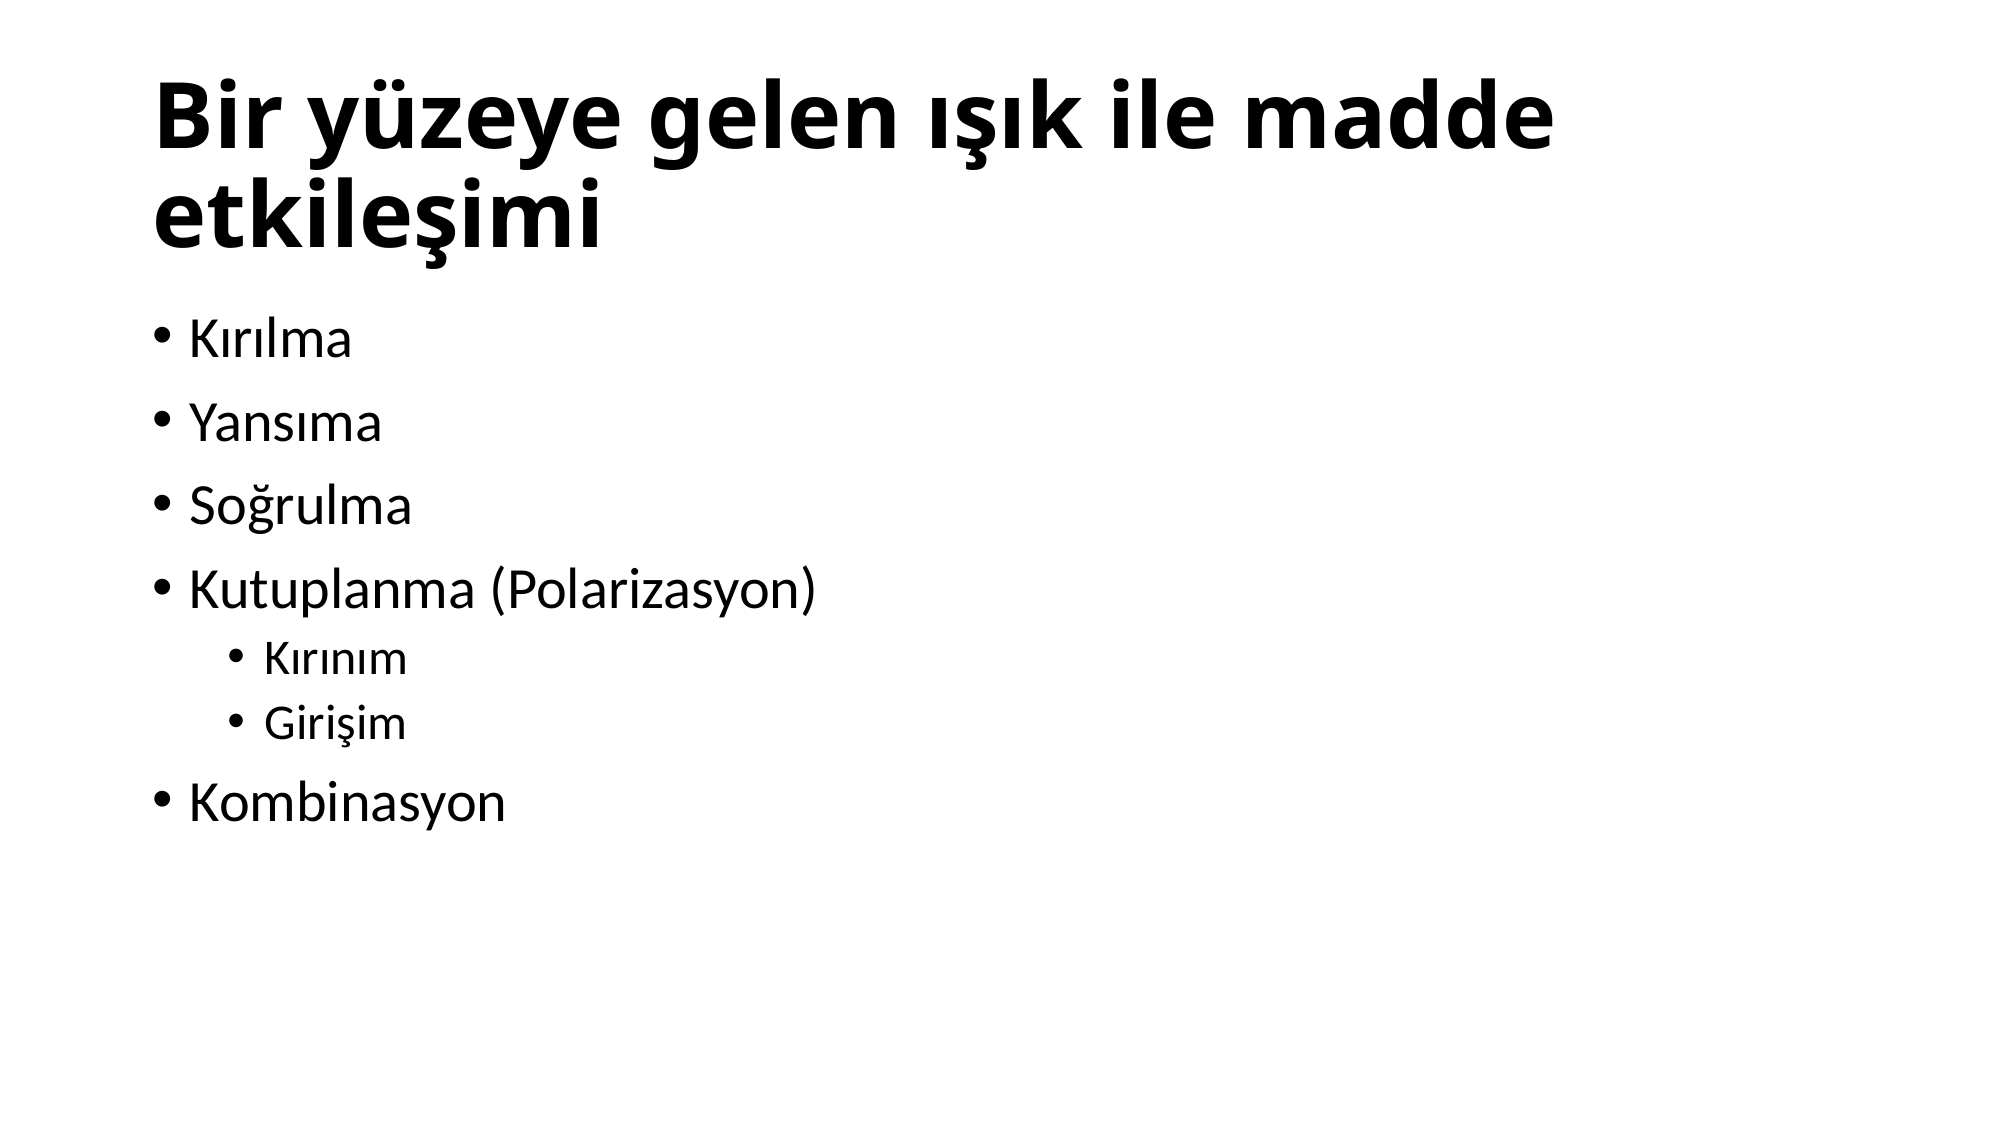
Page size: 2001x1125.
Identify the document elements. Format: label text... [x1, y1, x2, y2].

title Bir yüzeye gelen ışık ile madde etkileşimi [137, 59, 1863, 278]
list Kırılma Yansıma Soğrulma Kutuplanma (Polarizasyon) Kırınım Girişim Kombinasyon [137, 299, 1863, 1014]
